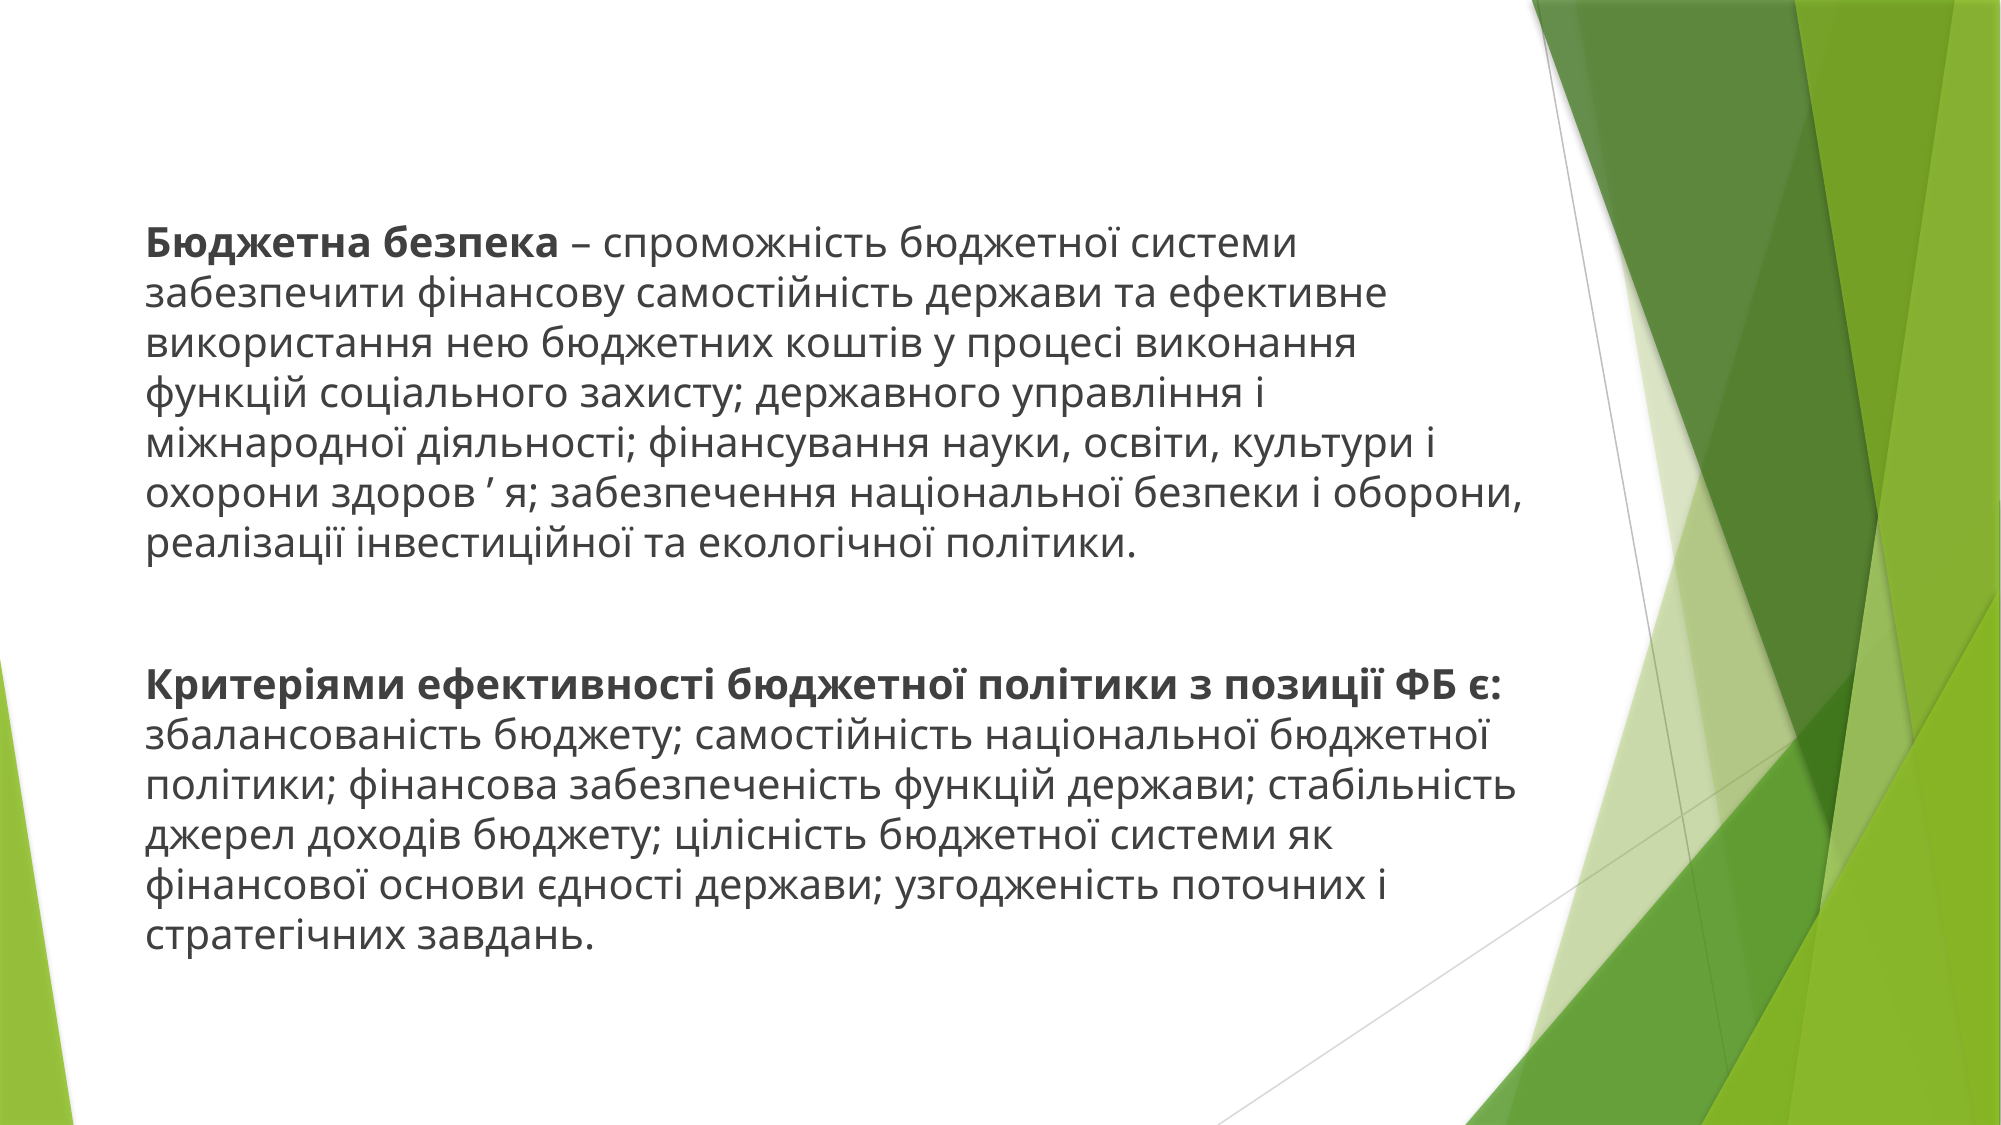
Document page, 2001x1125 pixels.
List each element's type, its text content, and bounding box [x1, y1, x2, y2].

list Бюджетна безпека – спроможність бюджетної системи забезпечити фінансову самостійність держави та ефективне використання нею бюджетних коштів у процесі виконання функцій соціального захисту; державного управління і міжнародної діяльності; фінансування науки, освіти, культури і охорони здоров ’ я; забезпечення національної безпеки і оборони, реалізації інвестиційної та екологічної політики. Критеріями ефективності бюджетної політики з позиції ФБ є: збалансованість бюджету; самостійність національної бюджетної політики; фінансова забезпеченість функцій держави; стабільність джерел доходів бюджету; цілісність бюджетної системи як фінансової основи єдності держави; узгодженість поточних і стратегічних завдань. [129, 208, 1541, 1098]
